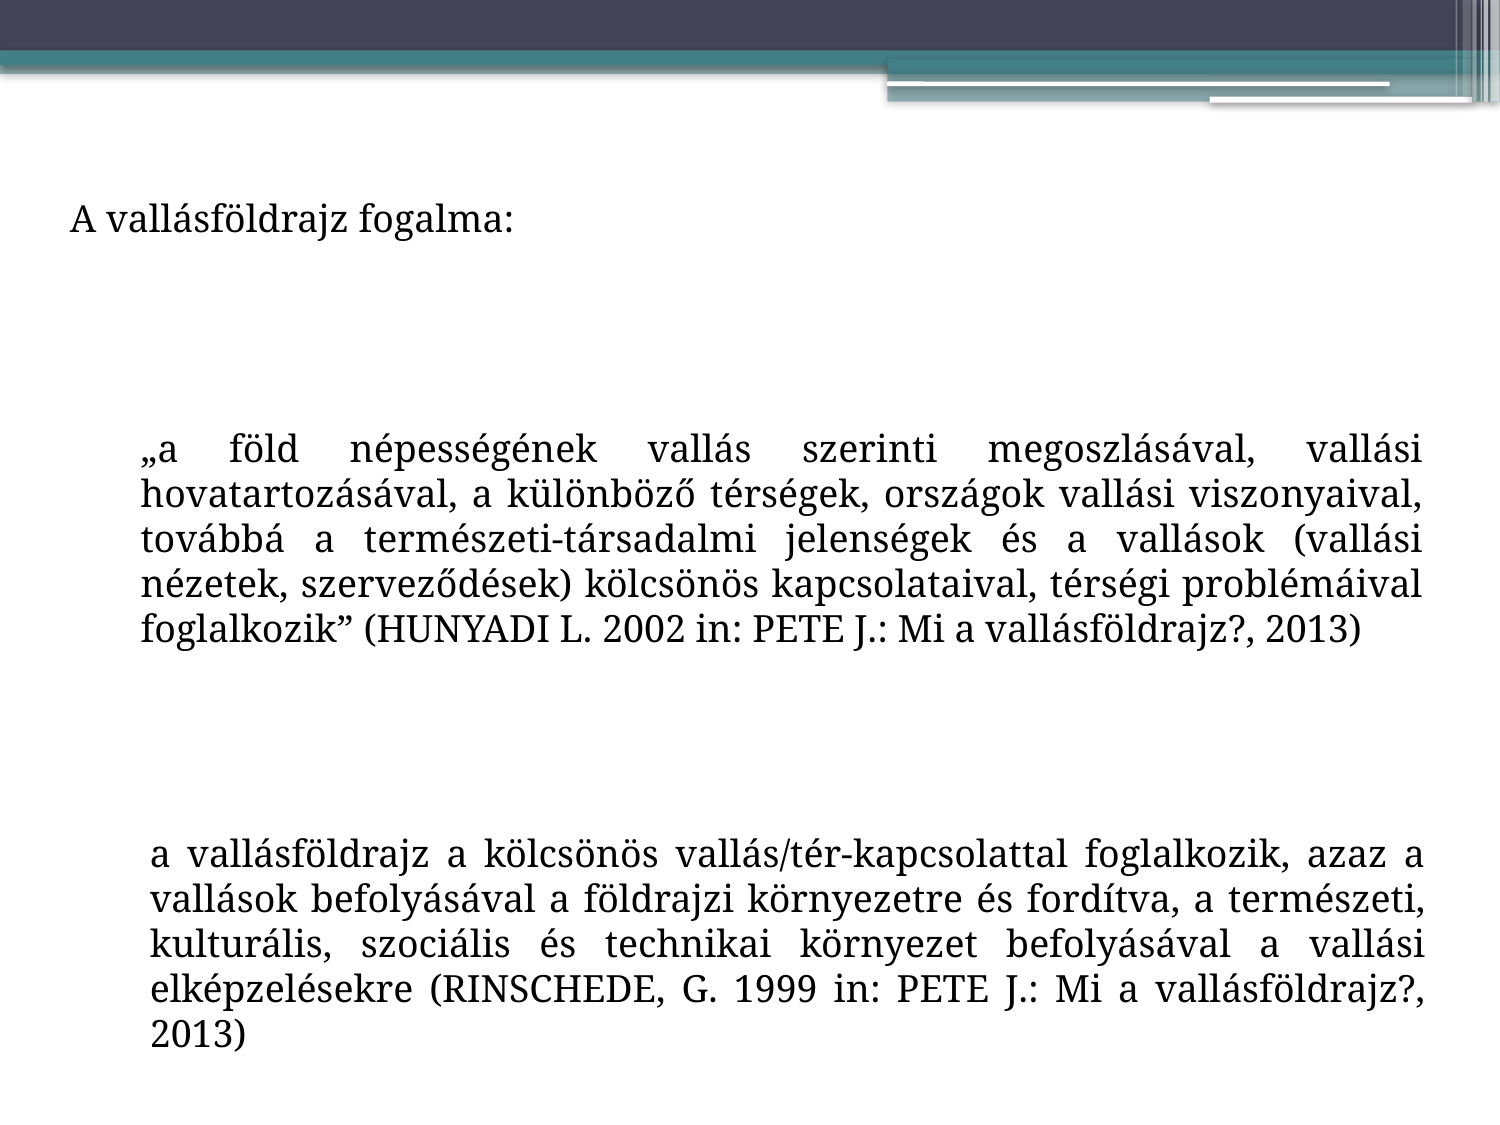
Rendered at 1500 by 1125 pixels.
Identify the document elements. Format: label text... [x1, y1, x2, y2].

text_box A vallásföldrajz fogalma: [55, 187, 530, 248]
text_box „a föld népességének vallás szerinti megoszlásával, vallási hovatartozásával, a különböző térségek, országok vallási viszonyaival, továbbá a természeti-társadalmi jelenségek és a vallások (vallási nézetek, szerveződések) kölcsönös kapcsolataival, térségi problémáival foglalkozik” (HUNYADI L. 2002 in: PETE J.: Mi a vallásföldrajz?, 2013) [125, 418, 1439, 658]
text_box a vallásföldrajz a kölcsönös vallás/tér-kapcsolattal foglalkozik, azaz a vallások befolyásával a földrajzi környezetre és fordítva, a természeti, kulturális, szociális és technikai környezet befolyásával a vallási elképzelésekre (RINSCHEDE, G. 1999 in: PETE J.: Mi a vallásföldrajz?, 2013) [135, 822, 1442, 1063]
